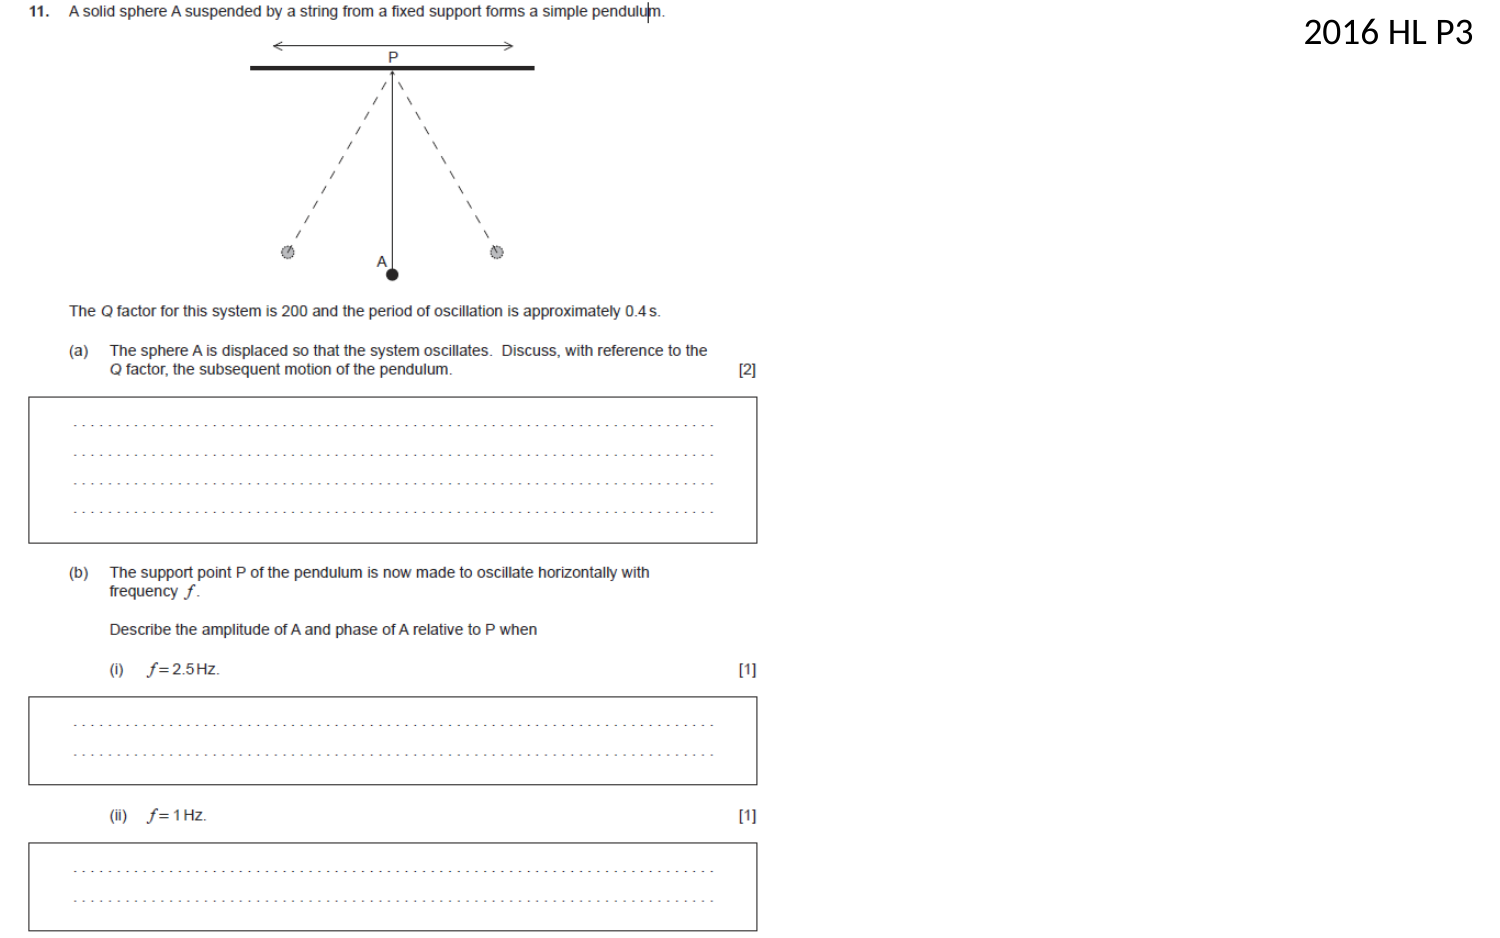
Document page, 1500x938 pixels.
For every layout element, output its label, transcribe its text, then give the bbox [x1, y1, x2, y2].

text_box 2016 HL P3 [1288, 0, 1489, 60]
picture [24, 0, 764, 938]
